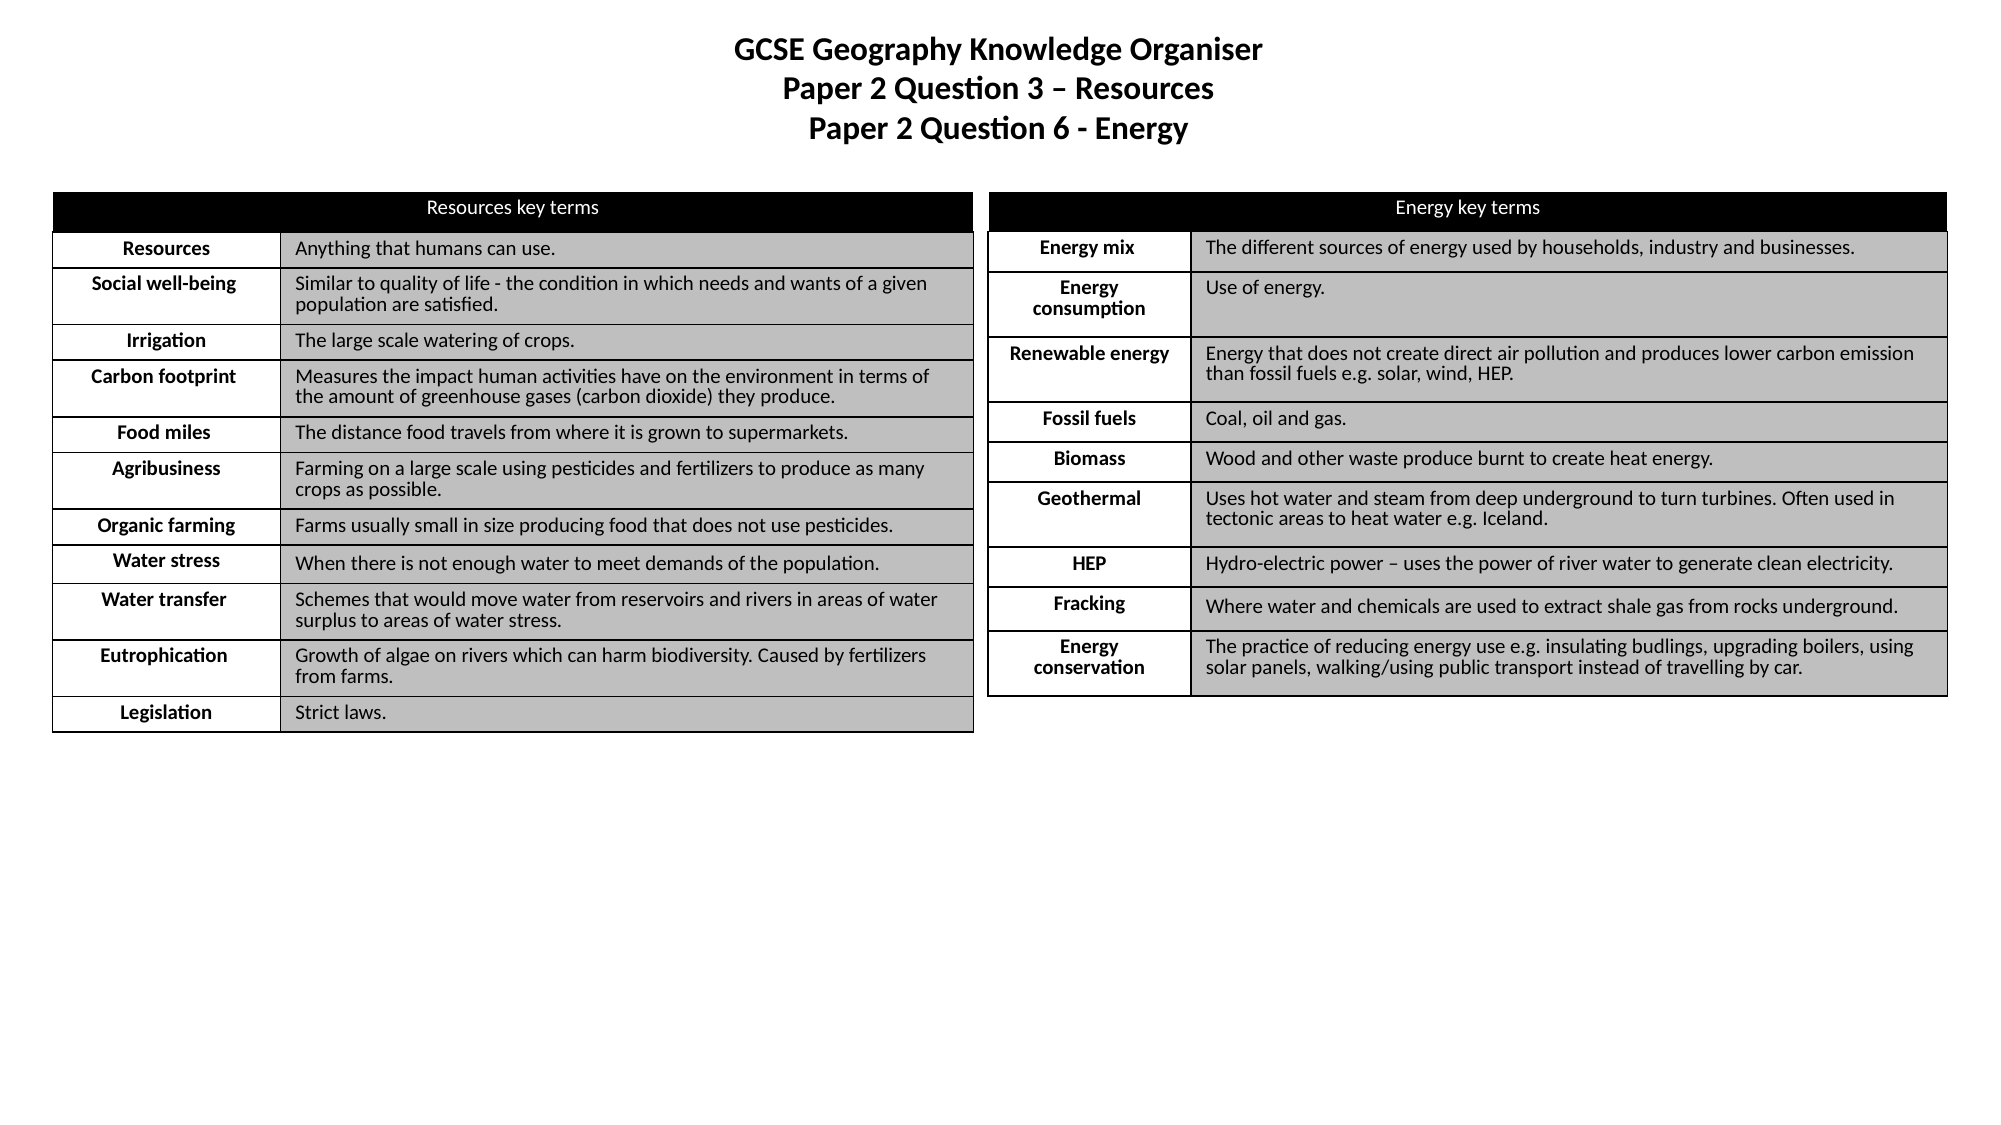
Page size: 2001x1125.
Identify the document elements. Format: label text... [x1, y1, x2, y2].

table_cell Anything that humans can use. [281, 233, 973, 267]
table_cell The large scale watering of crops. [281, 325, 973, 359]
table_cell Where water and chemicals are used to extract shale gas from rocks underground. [1192, 588, 1947, 630]
table_header Resources key terms [53, 192, 973, 231]
table_cell Strict laws. [281, 697, 973, 731]
table_cell The practice of reducing energy use e.g. insulating budlings, upgrading boilers, using solar panels, walking/using public transport instead of travelling by car. [1192, 632, 1947, 695]
table_cell Carbon footprint [53, 361, 280, 416]
table_cell Resources [53, 233, 280, 267]
table_cell Farms usually small in size producing food that does not use pesticides. [281, 510, 973, 544]
table_cell The distance food travels from where it is grown to supermarkets. [281, 418, 973, 452]
table_cell The different sources of energy used by households, industry and businesses. [1192, 232, 1947, 271]
table_cell When there is not enough water to meet demands of the population. [281, 546, 973, 583]
table_cell Measures the impact human activities have on the environment in terms of the amount of greenhouse gases (carbon dioxide) they produce. [281, 361, 973, 416]
table_cell Food miles [53, 418, 280, 452]
table_cell Renewable energy [989, 338, 1190, 401]
text_box GCSE Geography Knowledge Organiser Paper 2 Question 3 – Resources Paper 2 Question 6 - Energy [35, 19, 1962, 154]
table_header Energy key terms [989, 192, 1947, 231]
table_cell Water stress [53, 546, 280, 583]
table_cell Uses hot water and steam from deep underground to turn turbines. Often used in tectonic areas to heat water e.g. Iceland. [1192, 483, 1947, 546]
table_cell Energy that does not create direct air pollution and produces lower carbon emission than fossil fuels e.g. solar, wind, HEP. [1192, 338, 1947, 401]
table_cell Schemes that would move water from reservoirs and rivers in areas of water surplus to areas of water stress. [281, 584, 973, 639]
table_cell Biomass [989, 443, 1190, 481]
table_cell Organic farming [53, 510, 280, 544]
table_cell Legislation [53, 697, 280, 731]
table_cell HEP [989, 548, 1190, 586]
table_cell Fracking [989, 588, 1190, 630]
table_cell Energy conservation [989, 632, 1190, 695]
table_cell Energy consumption [989, 273, 1190, 336]
table_cell Fossil fuels [989, 403, 1190, 441]
table_cell Agribusiness [53, 453, 280, 508]
table_cell Energy mix [989, 232, 1190, 271]
table_cell Geothermal [989, 483, 1190, 546]
table_cell Use of energy. [1192, 273, 1947, 336]
table_cell Wood and other waste produce burnt to create heat energy. [1192, 443, 1947, 481]
table_cell Hydro-electric power – uses the power of river water to generate clean electricity. [1192, 548, 1947, 586]
table_cell Growth of algae on rivers which can harm biodiversity. Caused by fertilizers from farms. [281, 641, 973, 696]
table_cell Farming on a large scale using pesticides and fertilizers to produce as many crops as possible. [281, 453, 973, 508]
table_cell Irrigation [53, 325, 280, 359]
table_cell Coal, oil and gas. [1192, 403, 1947, 441]
table_cell Similar to quality of life - the condition in which needs and wants of a given population are satisfied. [281, 269, 973, 324]
table_cell Water transfer [53, 584, 280, 639]
table_cell Eutrophication [53, 641, 280, 696]
table_cell Social well-being [53, 269, 280, 324]
